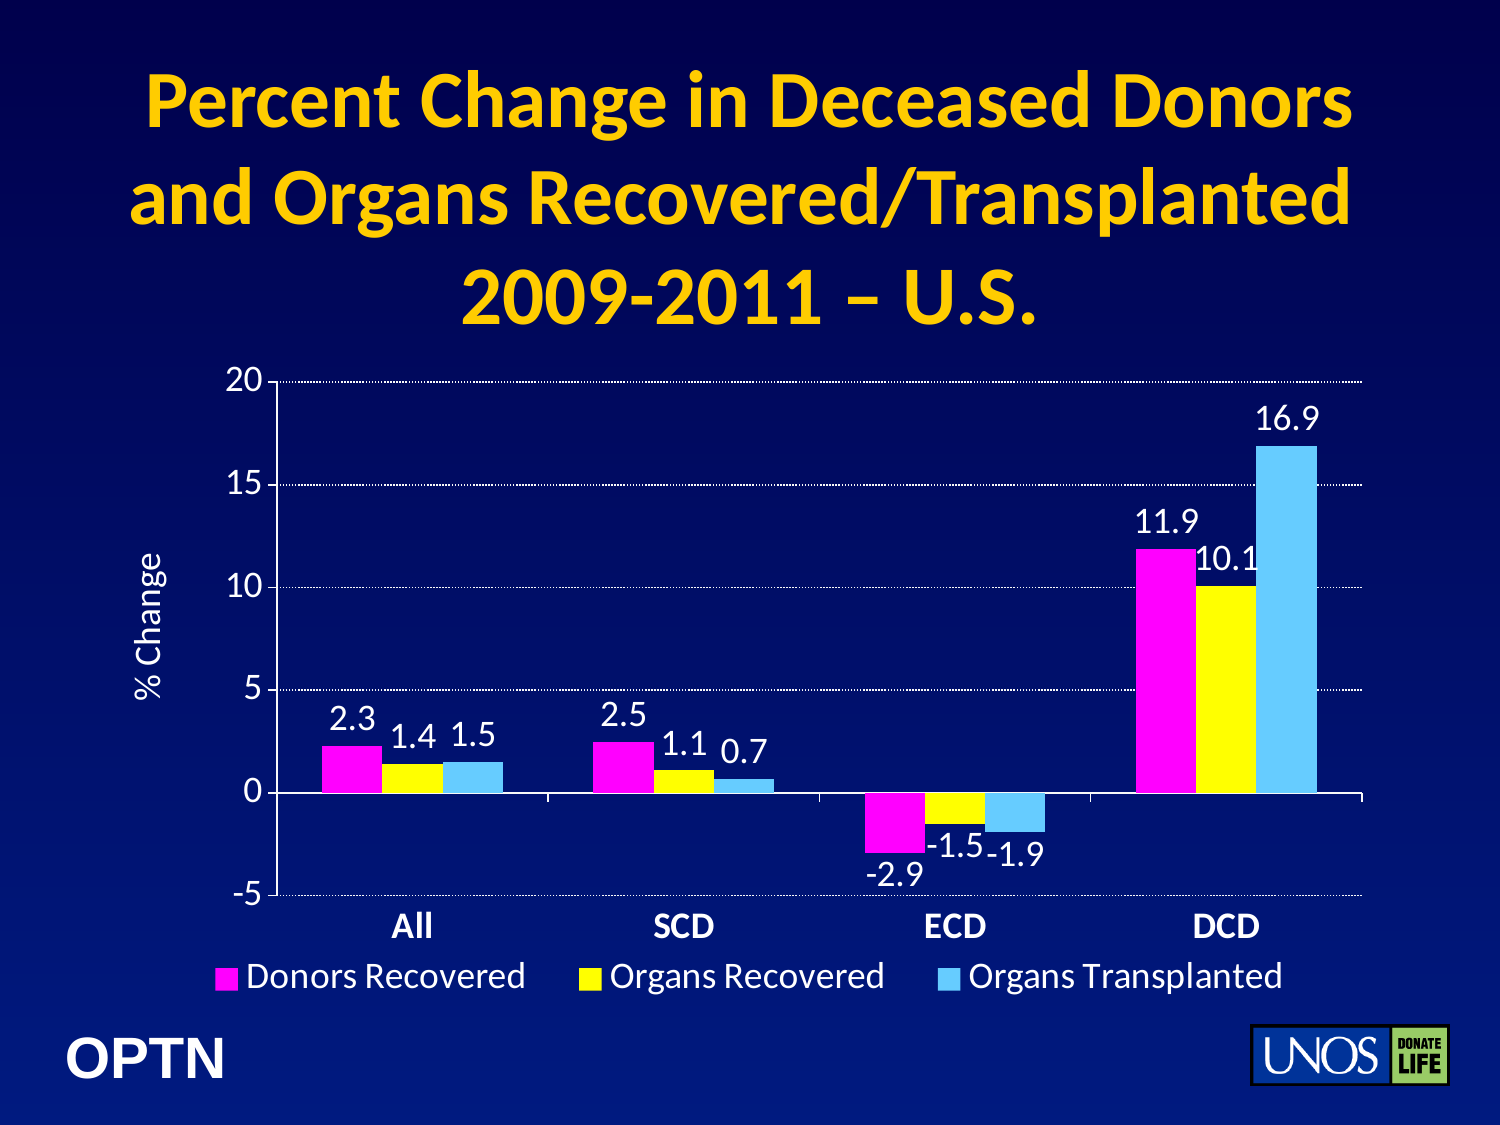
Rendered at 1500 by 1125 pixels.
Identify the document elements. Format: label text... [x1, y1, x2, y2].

title Percent Change in Deceased Donors and Organs Recovered/Transplanted 2009-2011 – U.S. [112, 99, 1388, 288]
chart [112, 349, 1388, 1026]
picture [1250, 1024, 1450, 1086]
